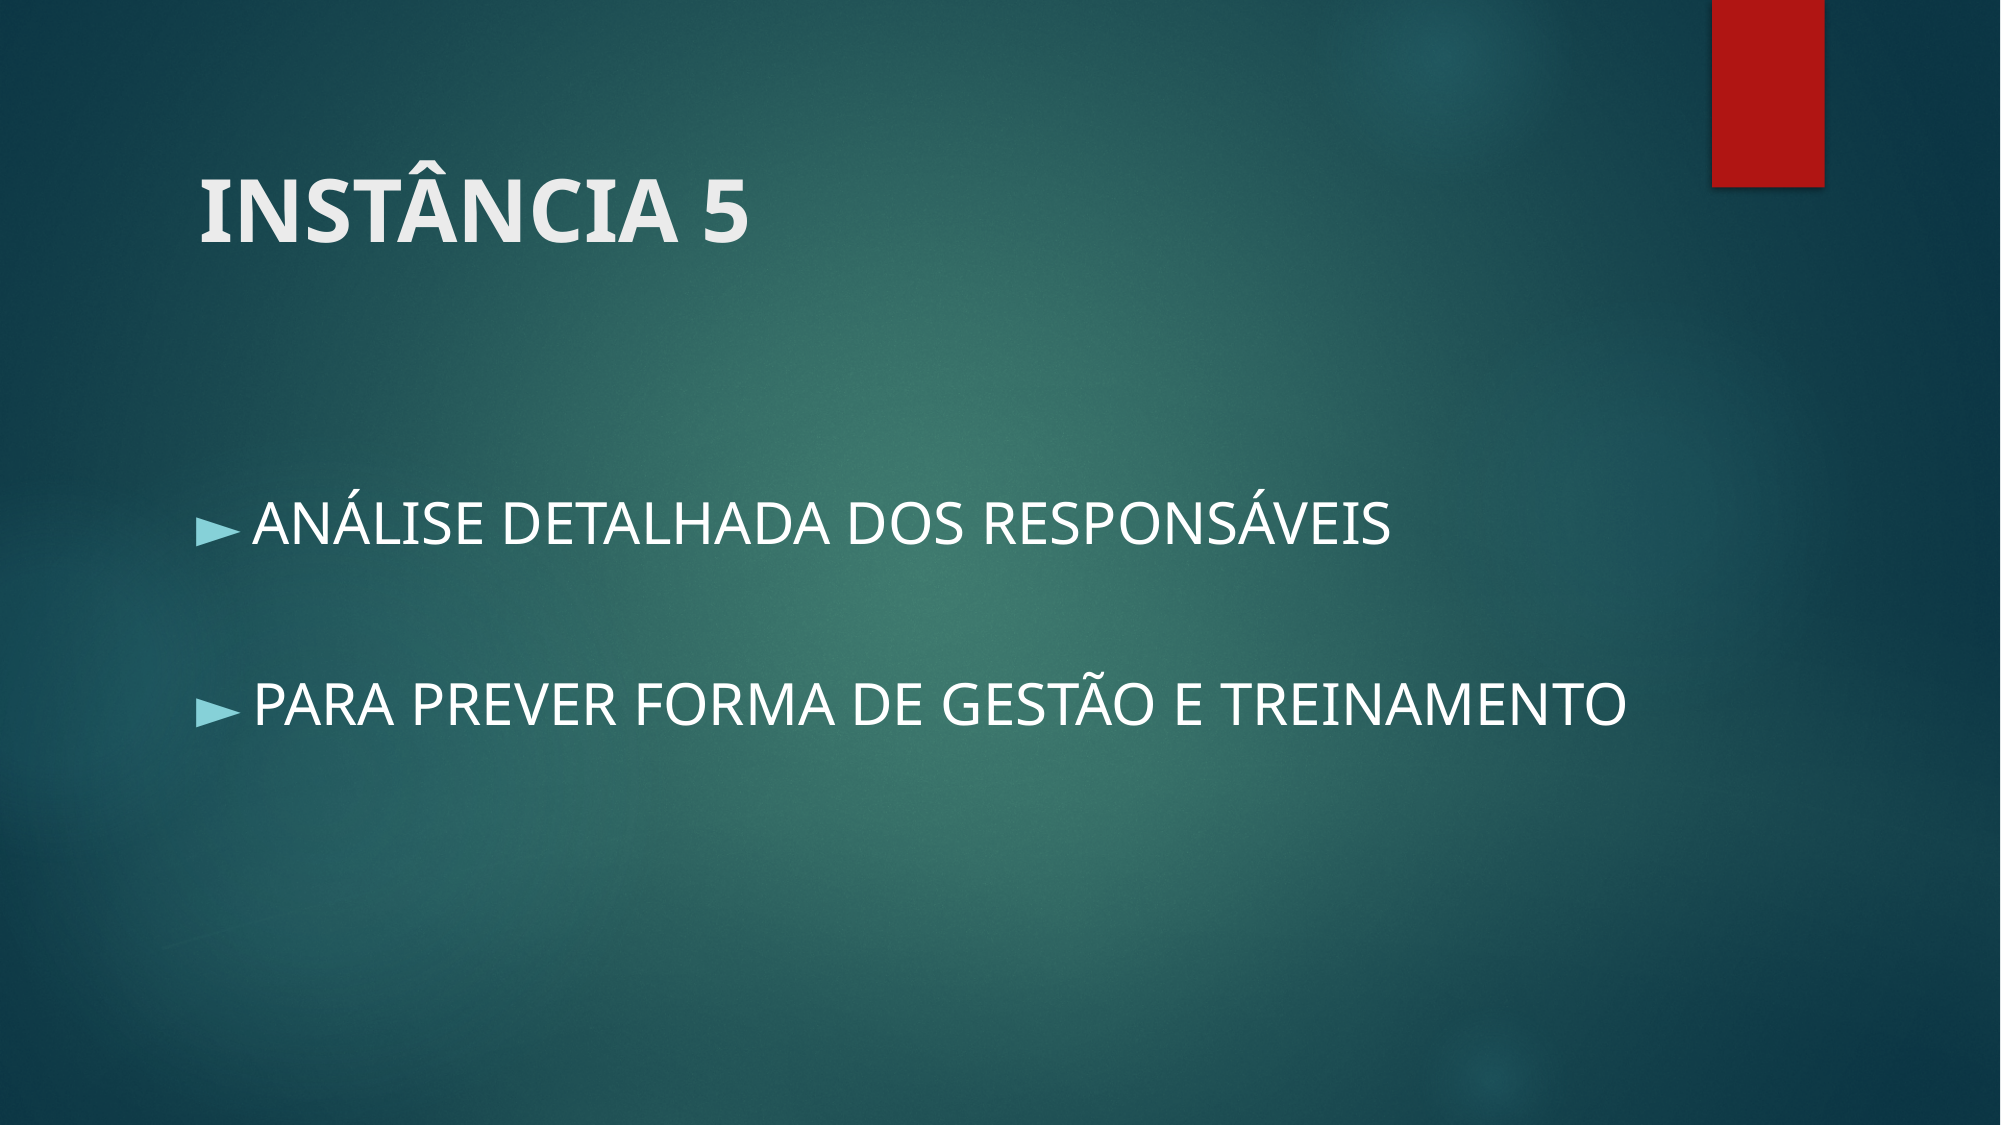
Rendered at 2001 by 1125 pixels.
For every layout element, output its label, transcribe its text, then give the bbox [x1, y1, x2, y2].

title INSTÂNCIA 5 [184, 147, 1702, 349]
picture [0, 0, 2001, 1125]
list ANÁLISE DETALHADA DOS RESPONSÁVEIS PARA PREVER FORMA DE GESTÃO E TREINAMENTO [181, 336, 1649, 1025]
